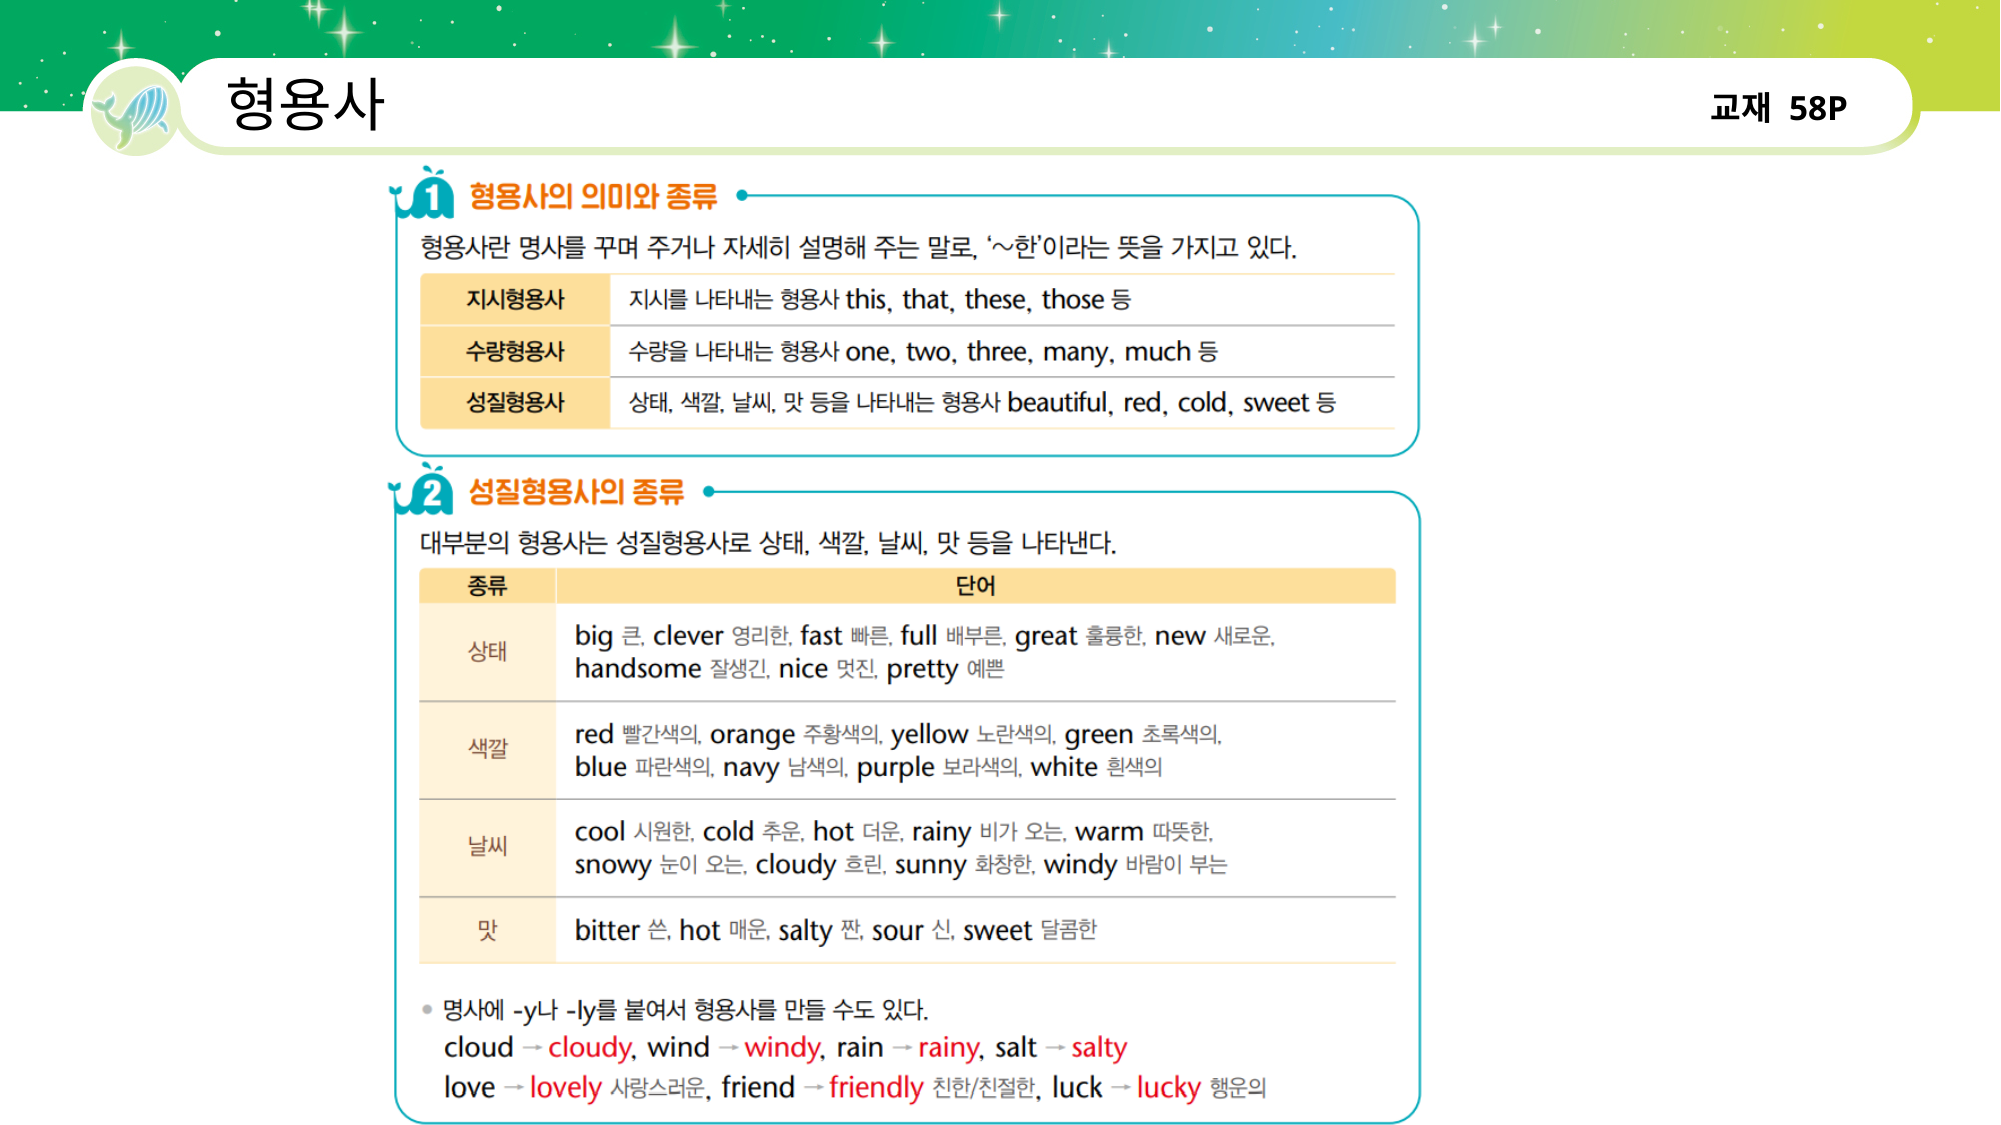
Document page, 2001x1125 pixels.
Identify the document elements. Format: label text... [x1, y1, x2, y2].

title 형용사 [210, 54, 1915, 162]
text_box 교재 58P [1696, 80, 1893, 135]
picture [0, 0, 2000, 1125]
